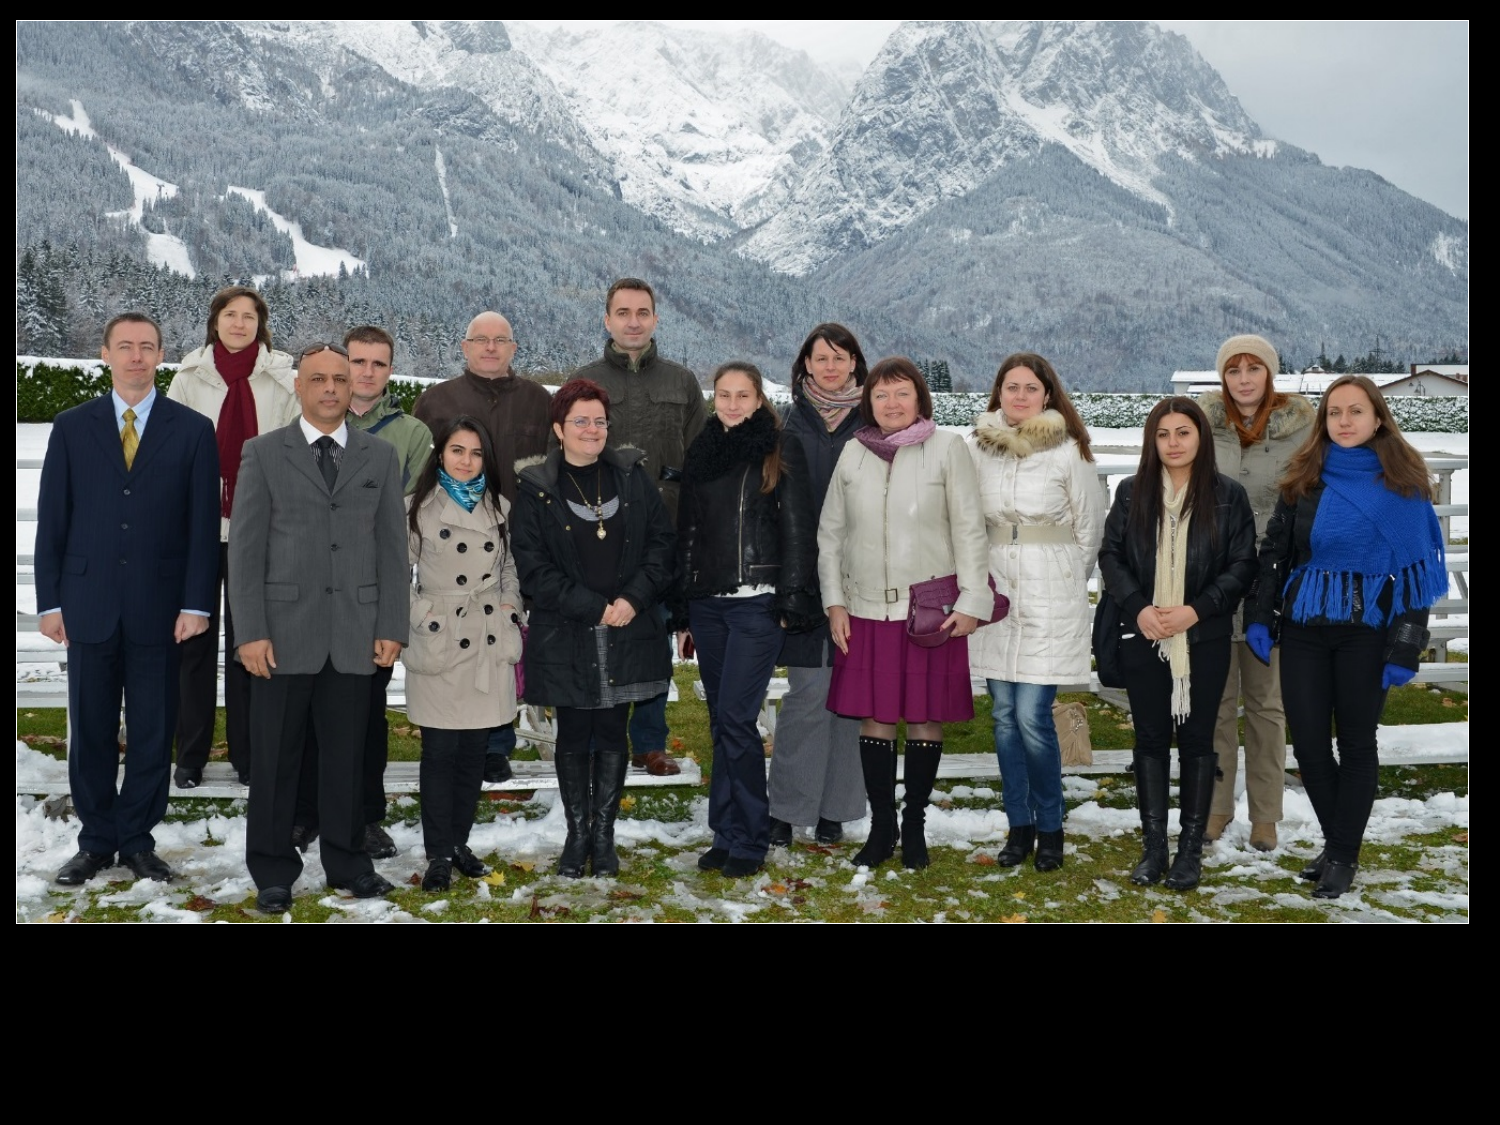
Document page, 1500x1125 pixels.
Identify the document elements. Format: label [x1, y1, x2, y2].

picture [15, 19, 1469, 924]
